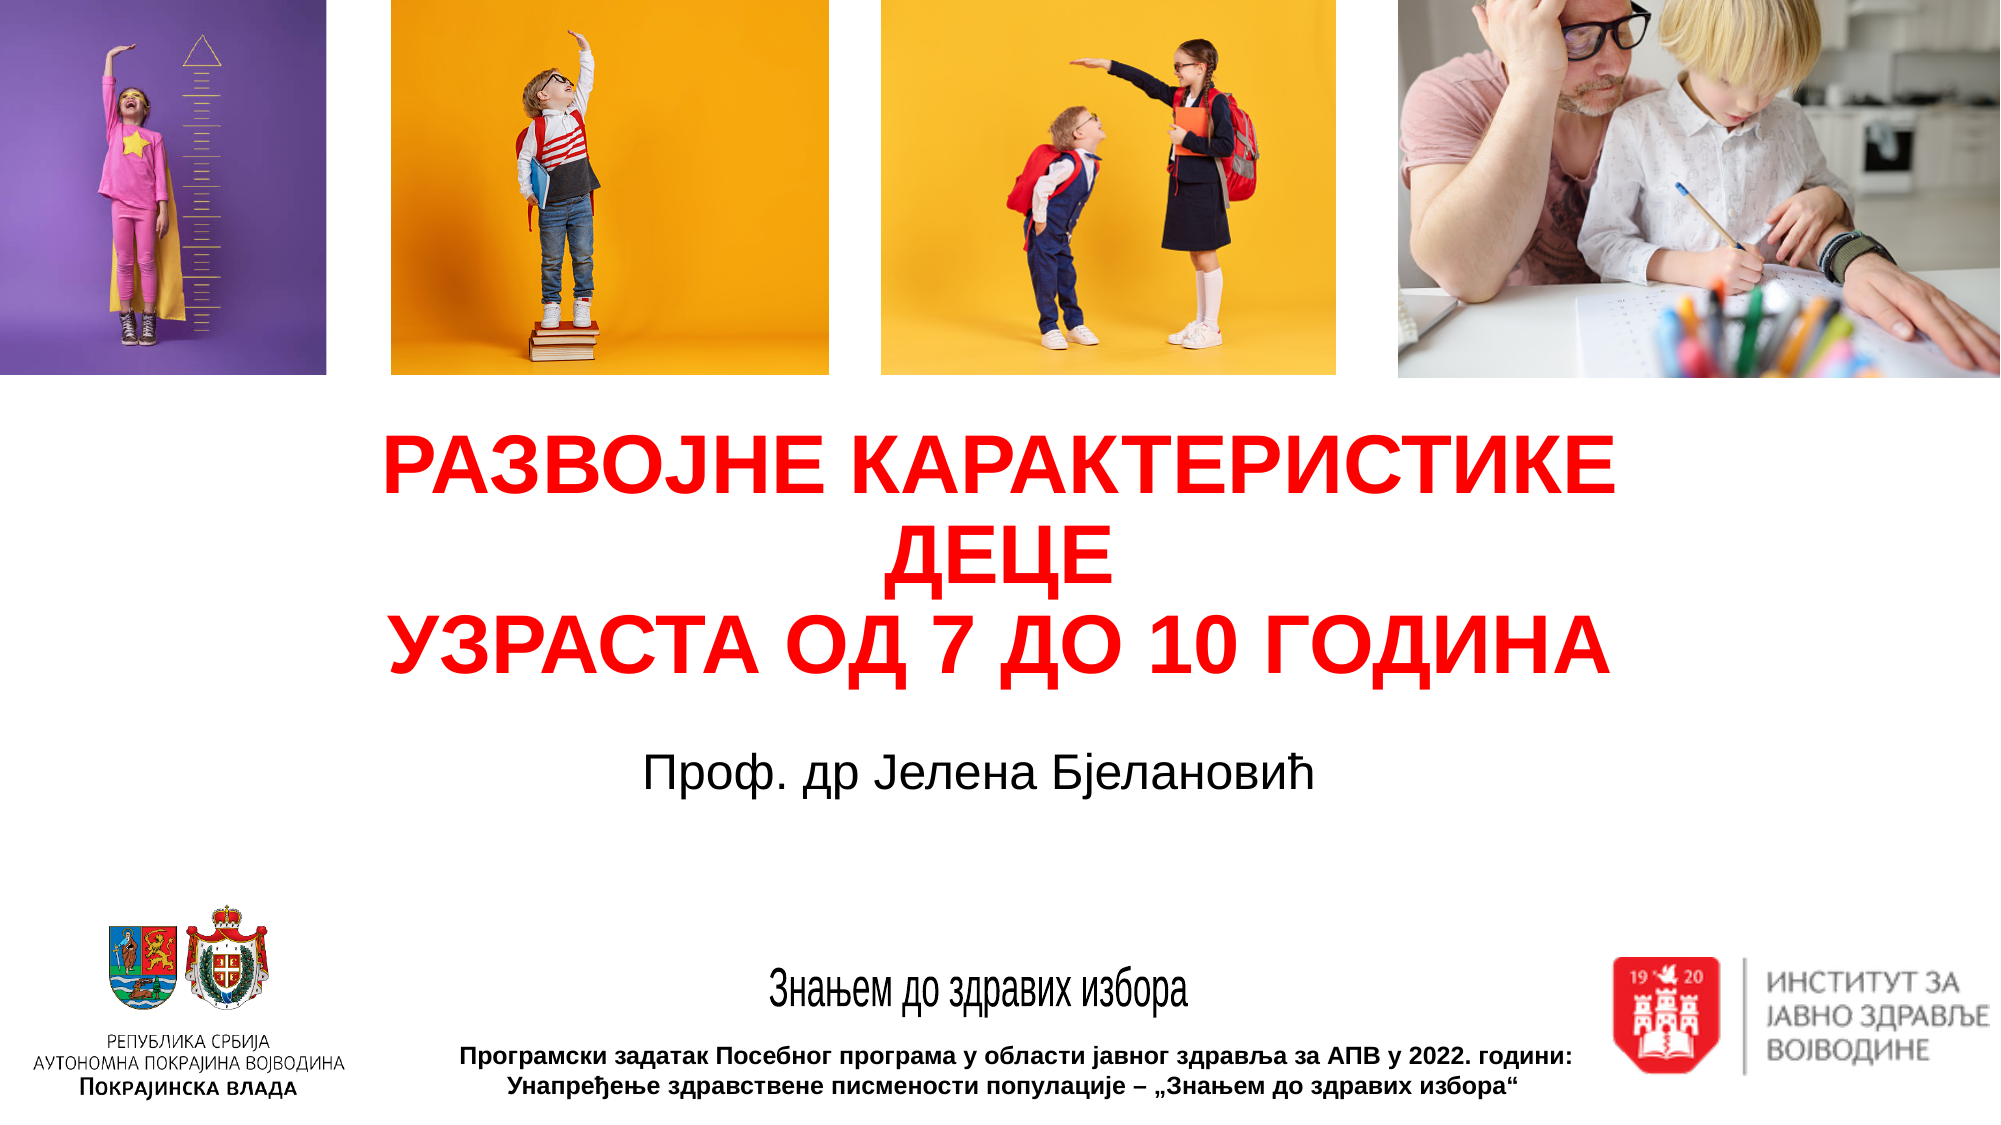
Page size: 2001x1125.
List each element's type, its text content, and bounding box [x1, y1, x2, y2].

picture [0, 0, 327, 375]
picture [20, 880, 357, 1125]
picture [881, 0, 1336, 375]
text_box Проф. др Јелена Бјелановић [627, 732, 1331, 807]
text_box Програмски задатак Посебног програма у области јавног здравља за АПВ у 2022. години: Унапређење здравствене писмености популације – „Знањем до здравих избора“ [444, 1032, 1590, 1107]
picture [1398, 0, 2000, 378]
title РАЗВОЈНЕ КАРАКТЕРИСТИКЕ ДЕЦЕ УЗРАСТА ОД 7 ДО 10 ГОДИНA [294, 409, 1706, 699]
picture [391, 0, 829, 375]
picture [1608, 957, 1990, 1078]
